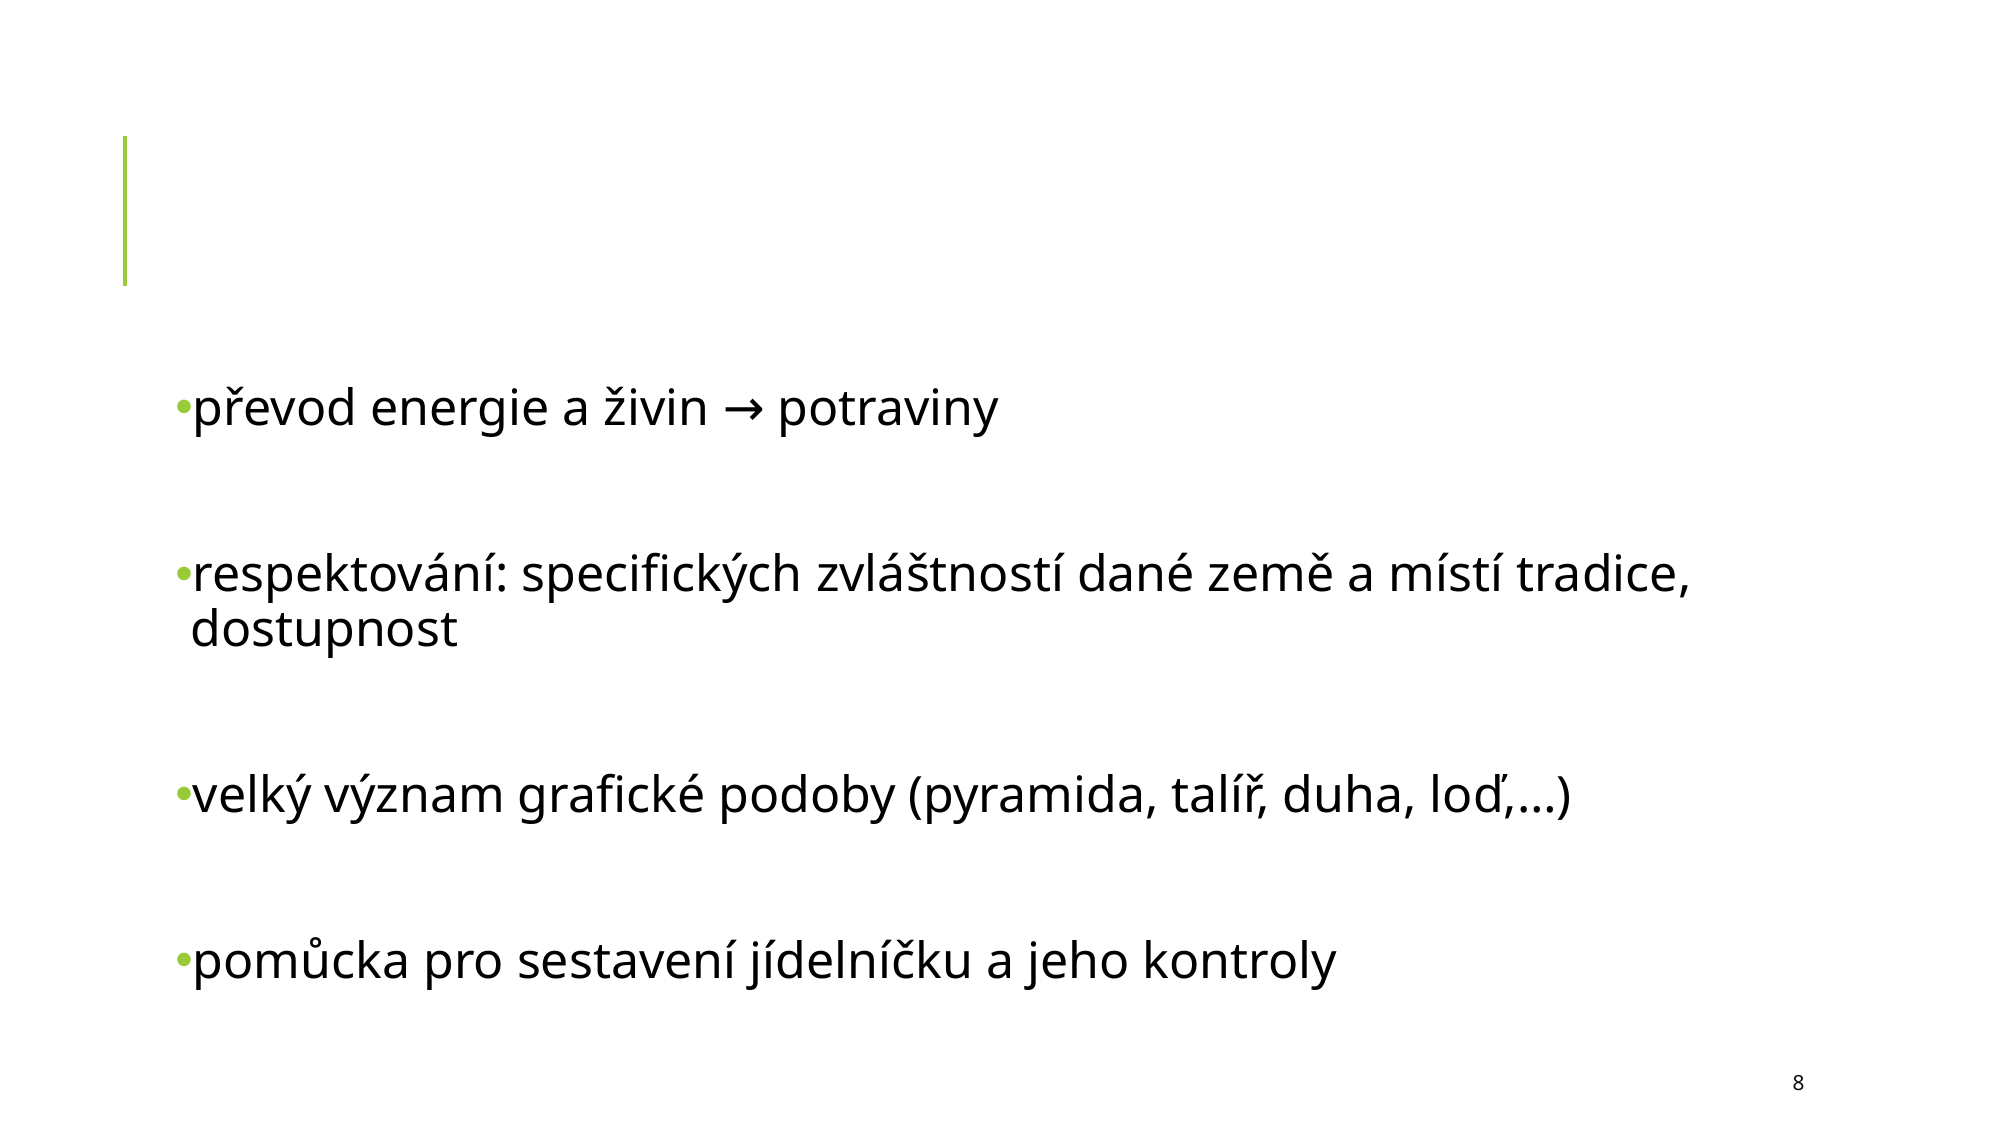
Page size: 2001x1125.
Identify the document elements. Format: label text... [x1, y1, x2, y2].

slide_number 8 [1777, 1061, 1938, 1107]
list převod energie a živin → potraviny respektování: specifických zvláštností dané země a místí tradice, dostupnost velký význam grafické podoby (pyramida, talíř, duha, loď,…) pomůcka pro sestavení jídelníčku a jeho kontroly [168, 375, 1763, 1035]
